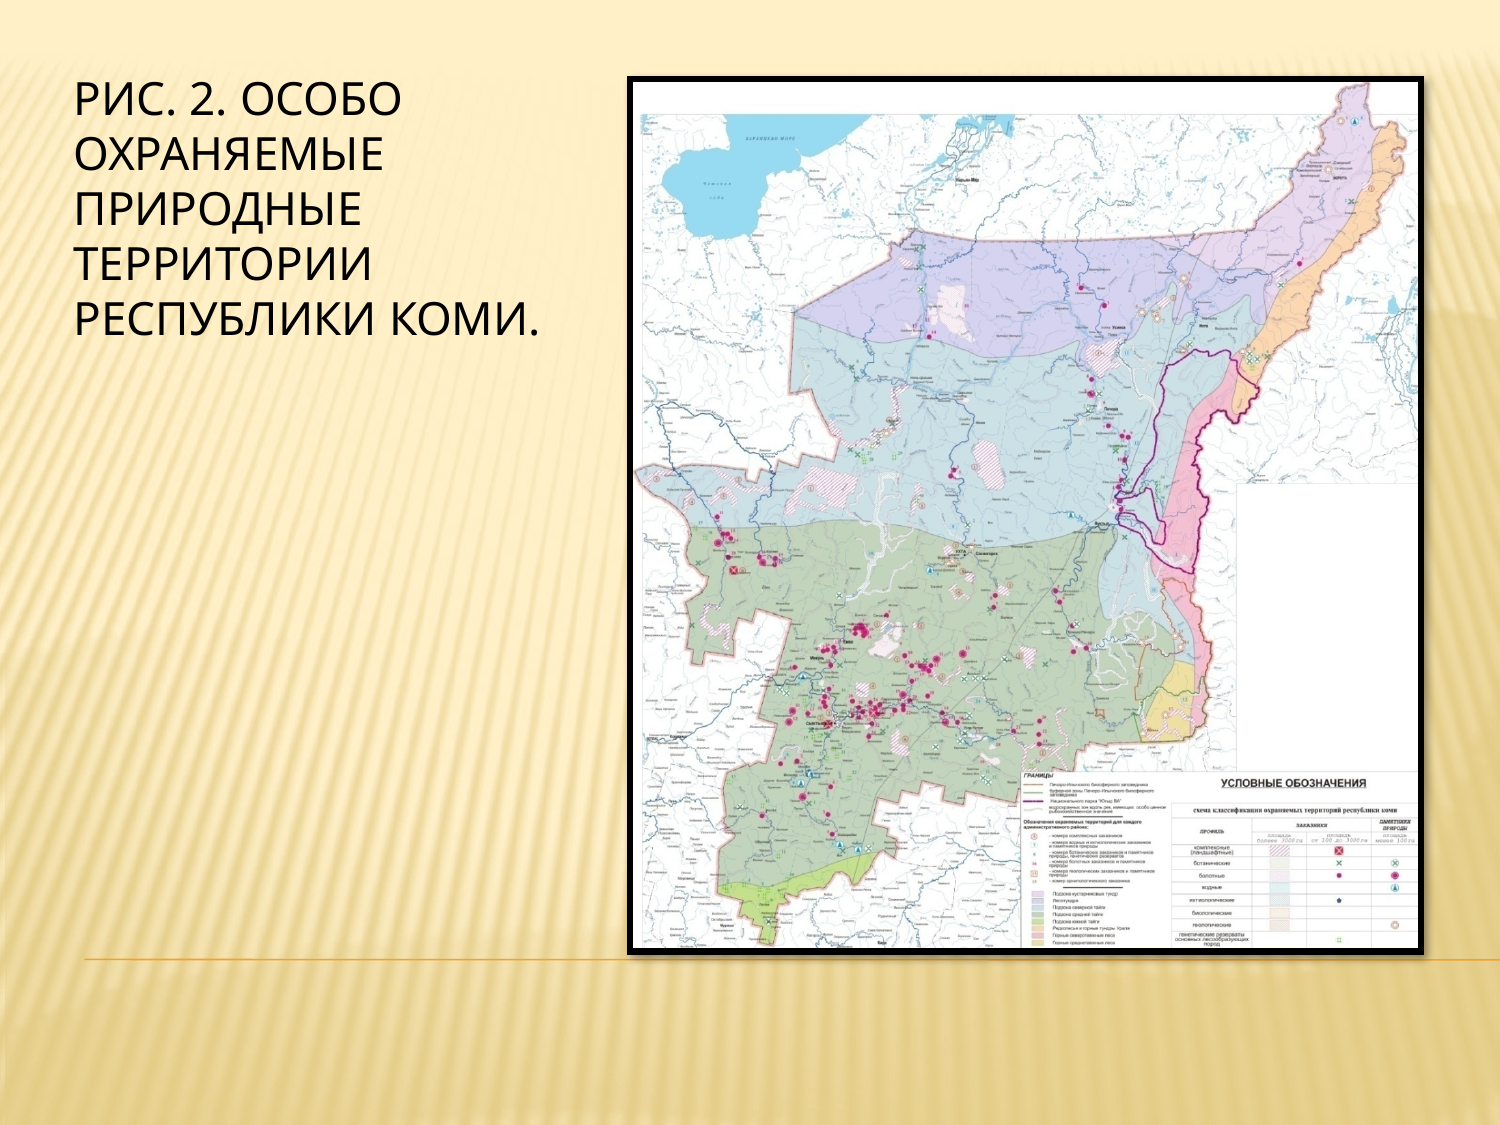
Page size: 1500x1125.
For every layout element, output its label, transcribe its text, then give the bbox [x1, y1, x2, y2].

list РИС. 2. ОСОБО ОХРАНЯЕМЫЕ ПРИРОДНЫЕ ТЕРРИТОРИИ РЕСПУБЛИКИ КОМИ. [58, 62, 610, 833]
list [632, 81, 1419, 949]
